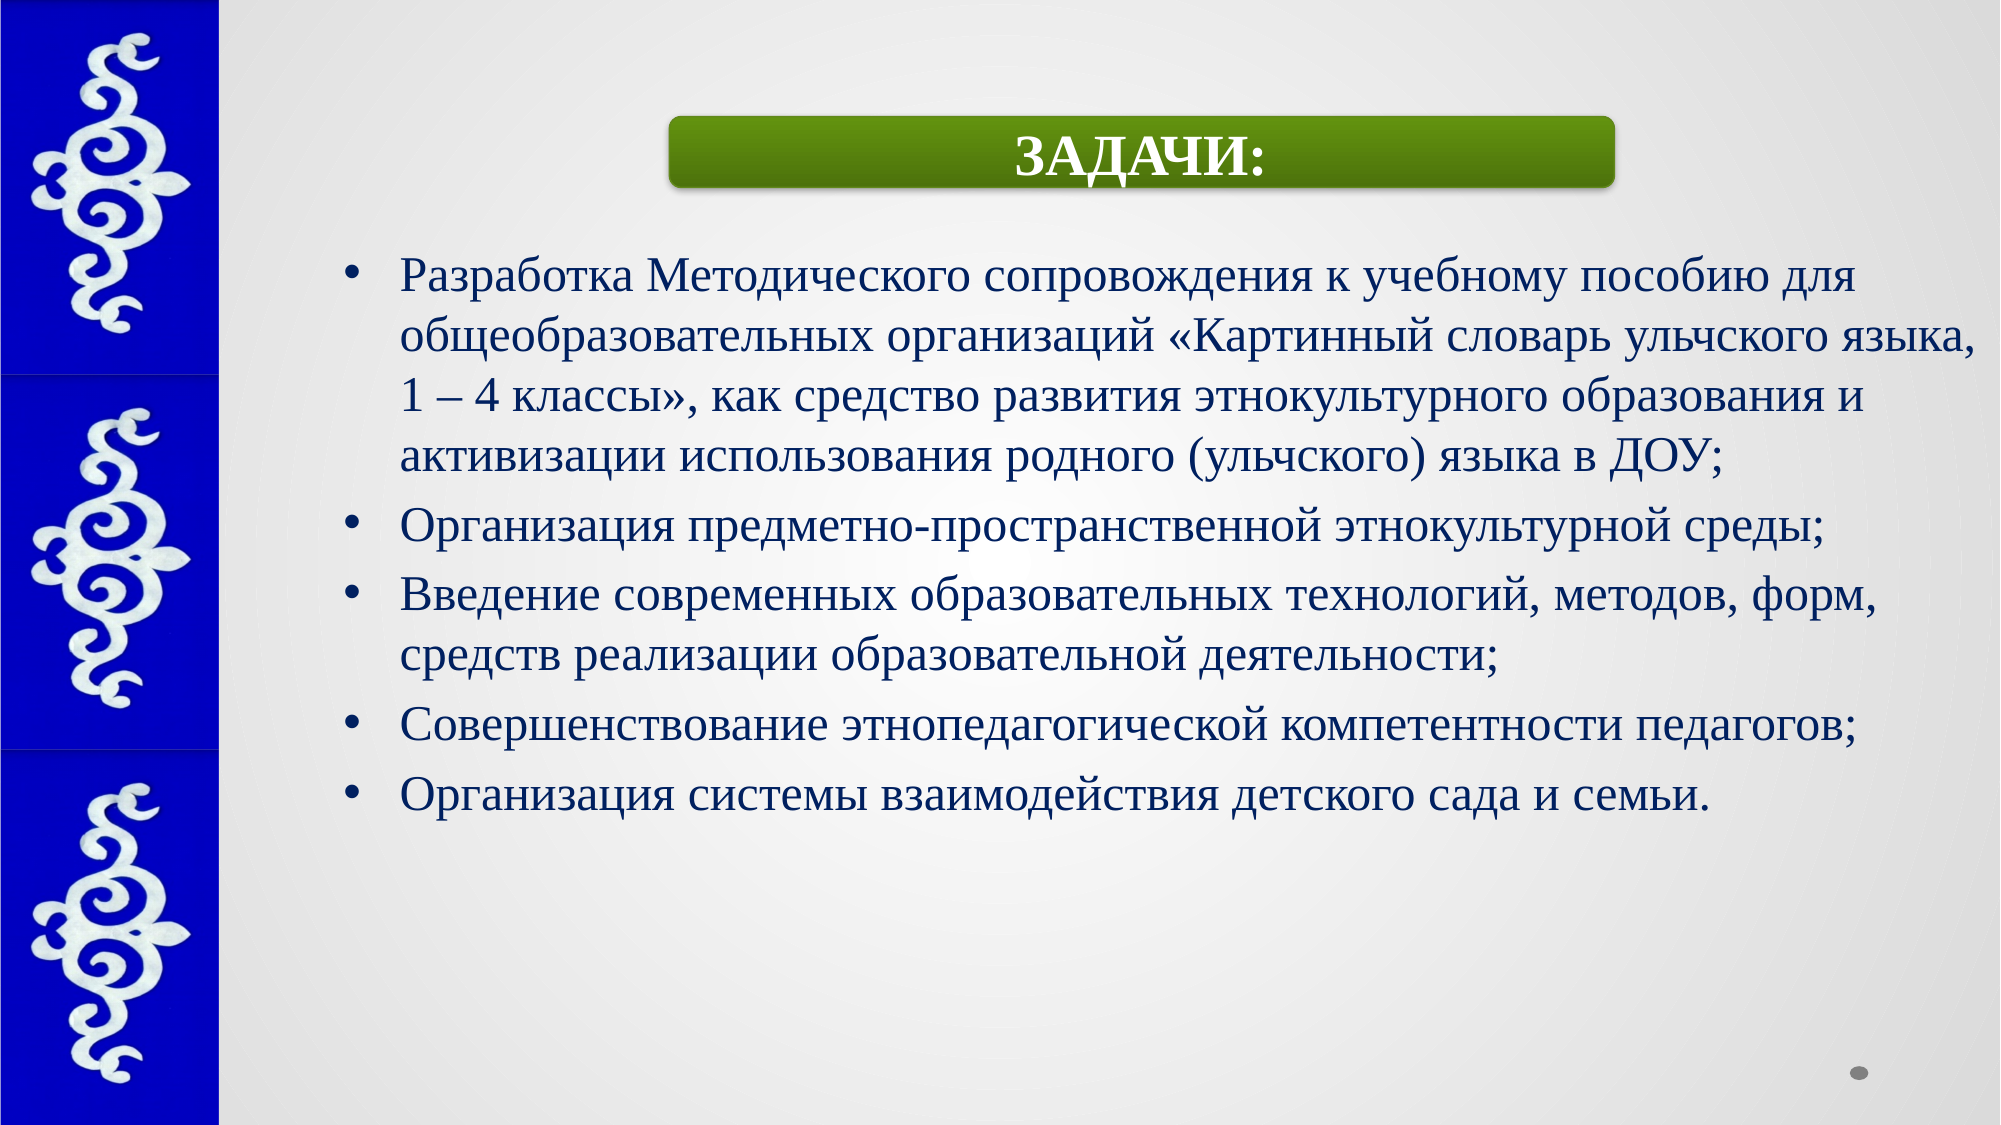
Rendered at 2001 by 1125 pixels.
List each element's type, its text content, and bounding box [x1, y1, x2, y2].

picture [0, 750, 298, 1125]
picture [0, 0, 298, 374]
list Разработка Методического сопровождения к учебному пособию для общеобразовательных организаций «Картинный словарь ульчского языка, 1 – 4 классы», как средство развития этнокультурного образования и активизации использования родного (ульчского) языка в ДОУ; Организация предметно-пространственной этнокультурной среды; Введение современных образовательных технологий, методов, форм, средств реализации образовательной деятельности; Совершенствование этнопедагогической компетентности педагогов; Организация системы взаимодействия детского сада и семьи. [328, 93, 2000, 973]
text_box ЗАДАЧИ: [668, 115, 1616, 189]
picture [0, 375, 298, 749]
